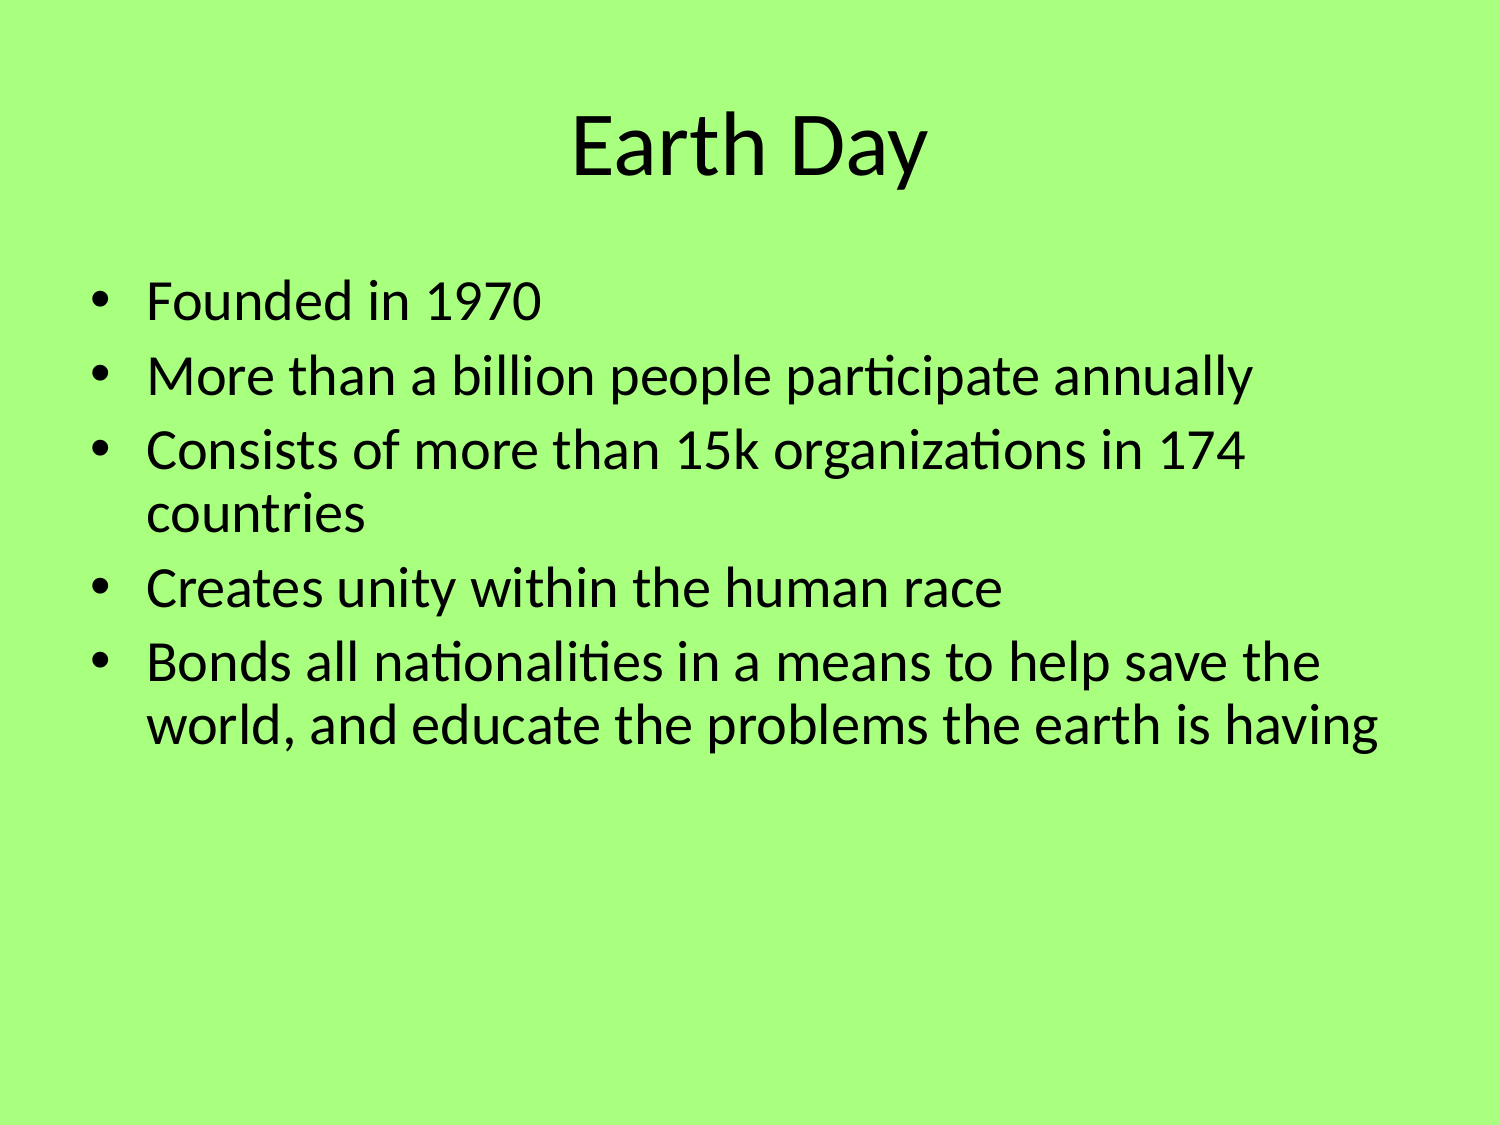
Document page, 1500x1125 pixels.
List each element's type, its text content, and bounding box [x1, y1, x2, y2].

list Founded in 1970 More than a billion people participate annually Consists of more than 15k organizations in 174 countries Creates unity within the human race Bonds all nationalities in a means to help save the world, and educate the problems the earth is having [75, 262, 1425, 1005]
title Earth Day [75, 45, 1425, 233]
